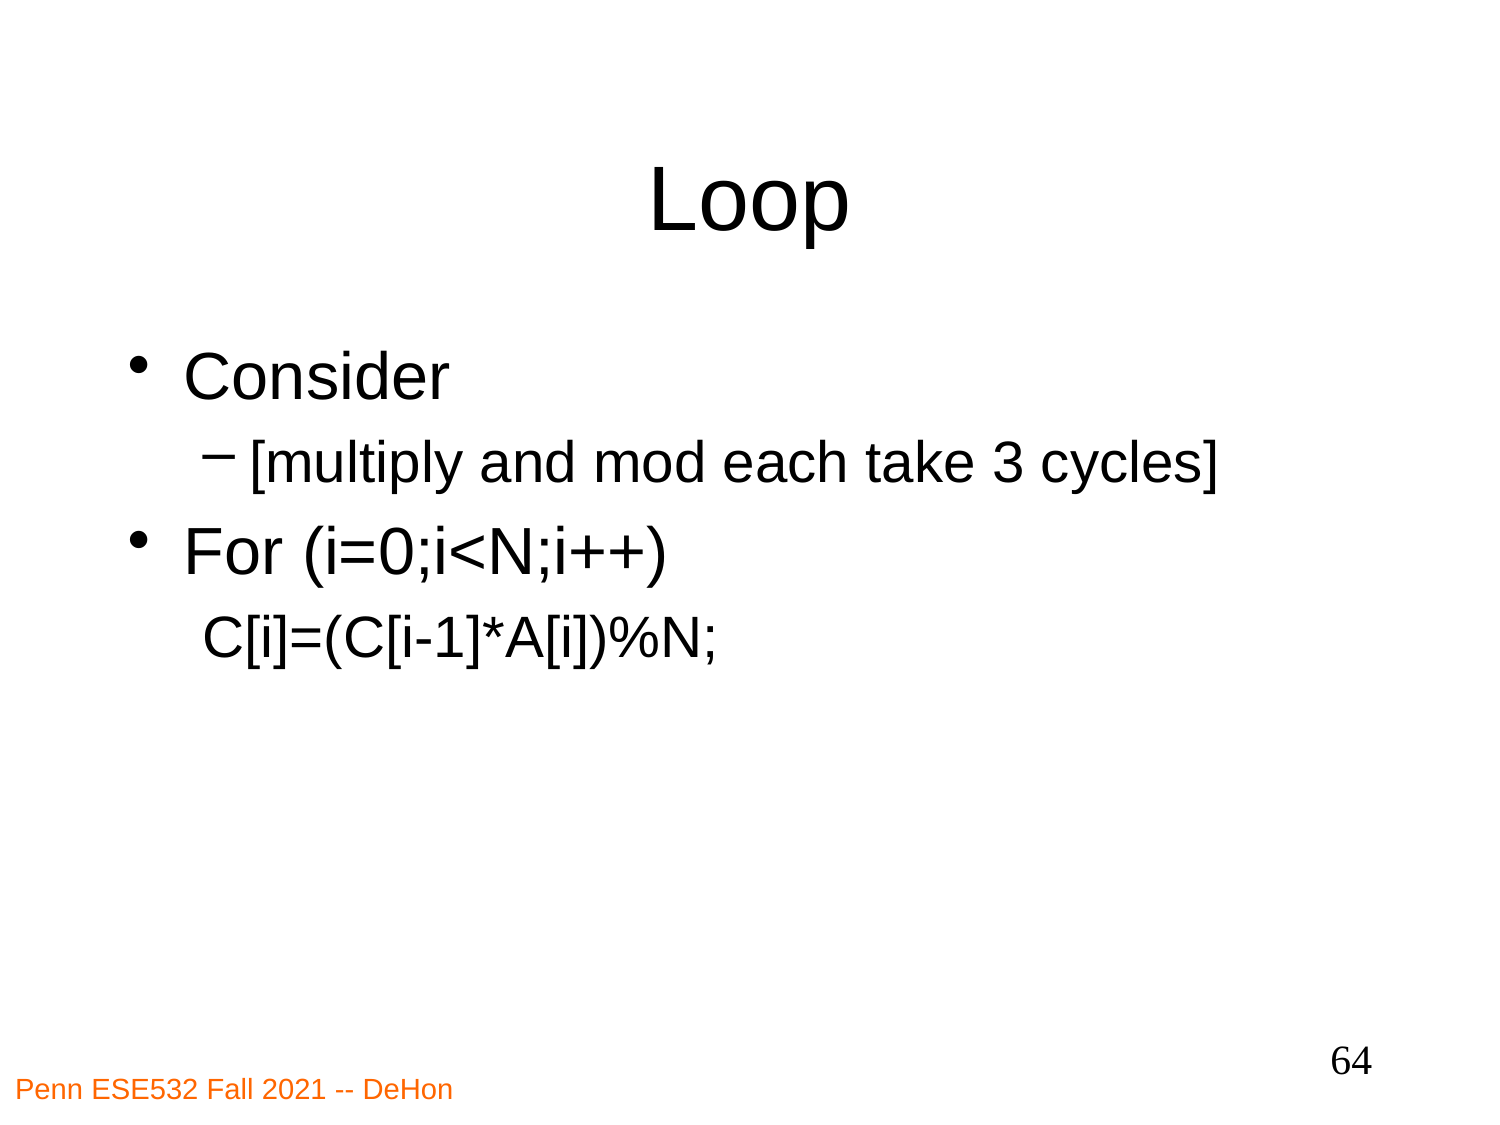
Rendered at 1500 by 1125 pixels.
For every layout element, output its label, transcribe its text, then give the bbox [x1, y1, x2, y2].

slide_number Penn ESE532 Fall 2021 -- DeHon [0, 1062, 688, 1125]
title Loop [112, 99, 1388, 288]
slide_number 64 [1074, 1024, 1388, 1101]
list Consider [multiply and mod each take 3 cycles] For (i=0;i<N;i++) C[i]=(C[i-1]*A[i])%N; [112, 324, 1388, 1001]
